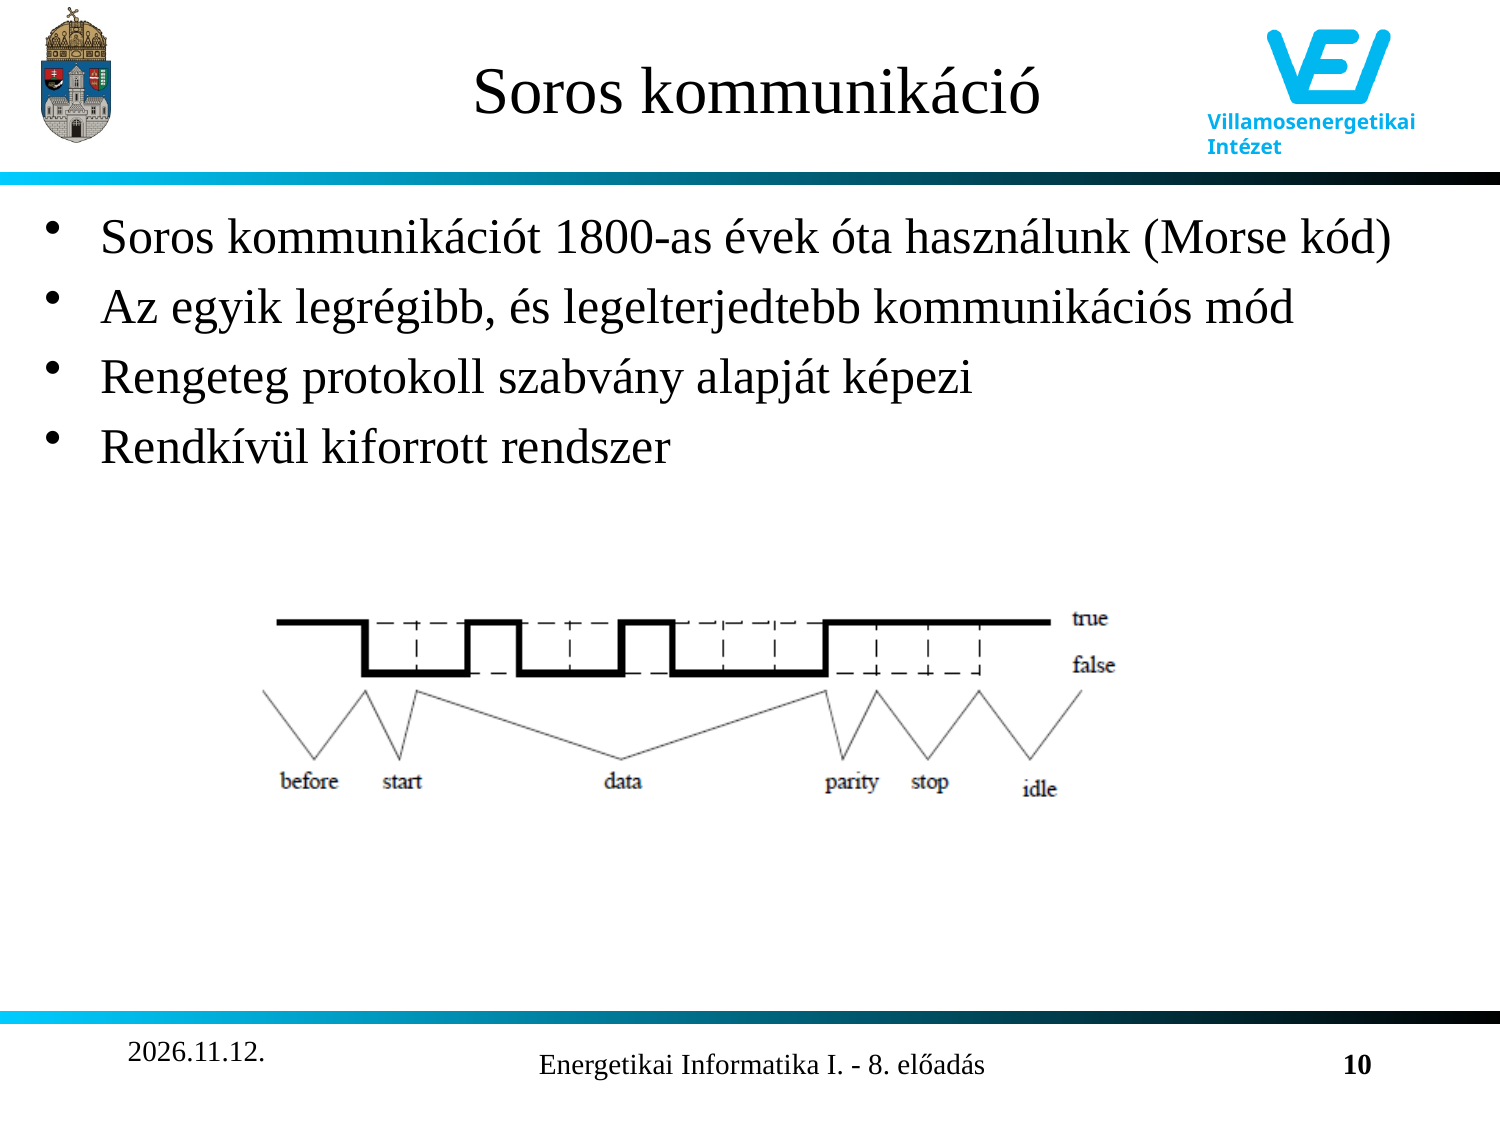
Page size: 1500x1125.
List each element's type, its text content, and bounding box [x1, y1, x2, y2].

picture [1257, 18, 1410, 115]
picture [229, 574, 1170, 811]
list Soros kommunikációt 1800-as évek óta használunk (Morse kód) Az egyik legrégibb, és legelterjedtebb kommunikációs mód Rengeteg protokoll szabvány alapját képezi Rendkívül kiforrott rendszer [29, 196, 1471, 988]
footer Energetikai Informatika I. - 8. előadás [312, 1037, 1074, 1101]
title Soros kommunikáció [194, 42, 1320, 131]
slide_number 10 [1074, 1037, 1388, 1101]
picture [41, 7, 111, 143]
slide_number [112, 1024, 426, 1101]
